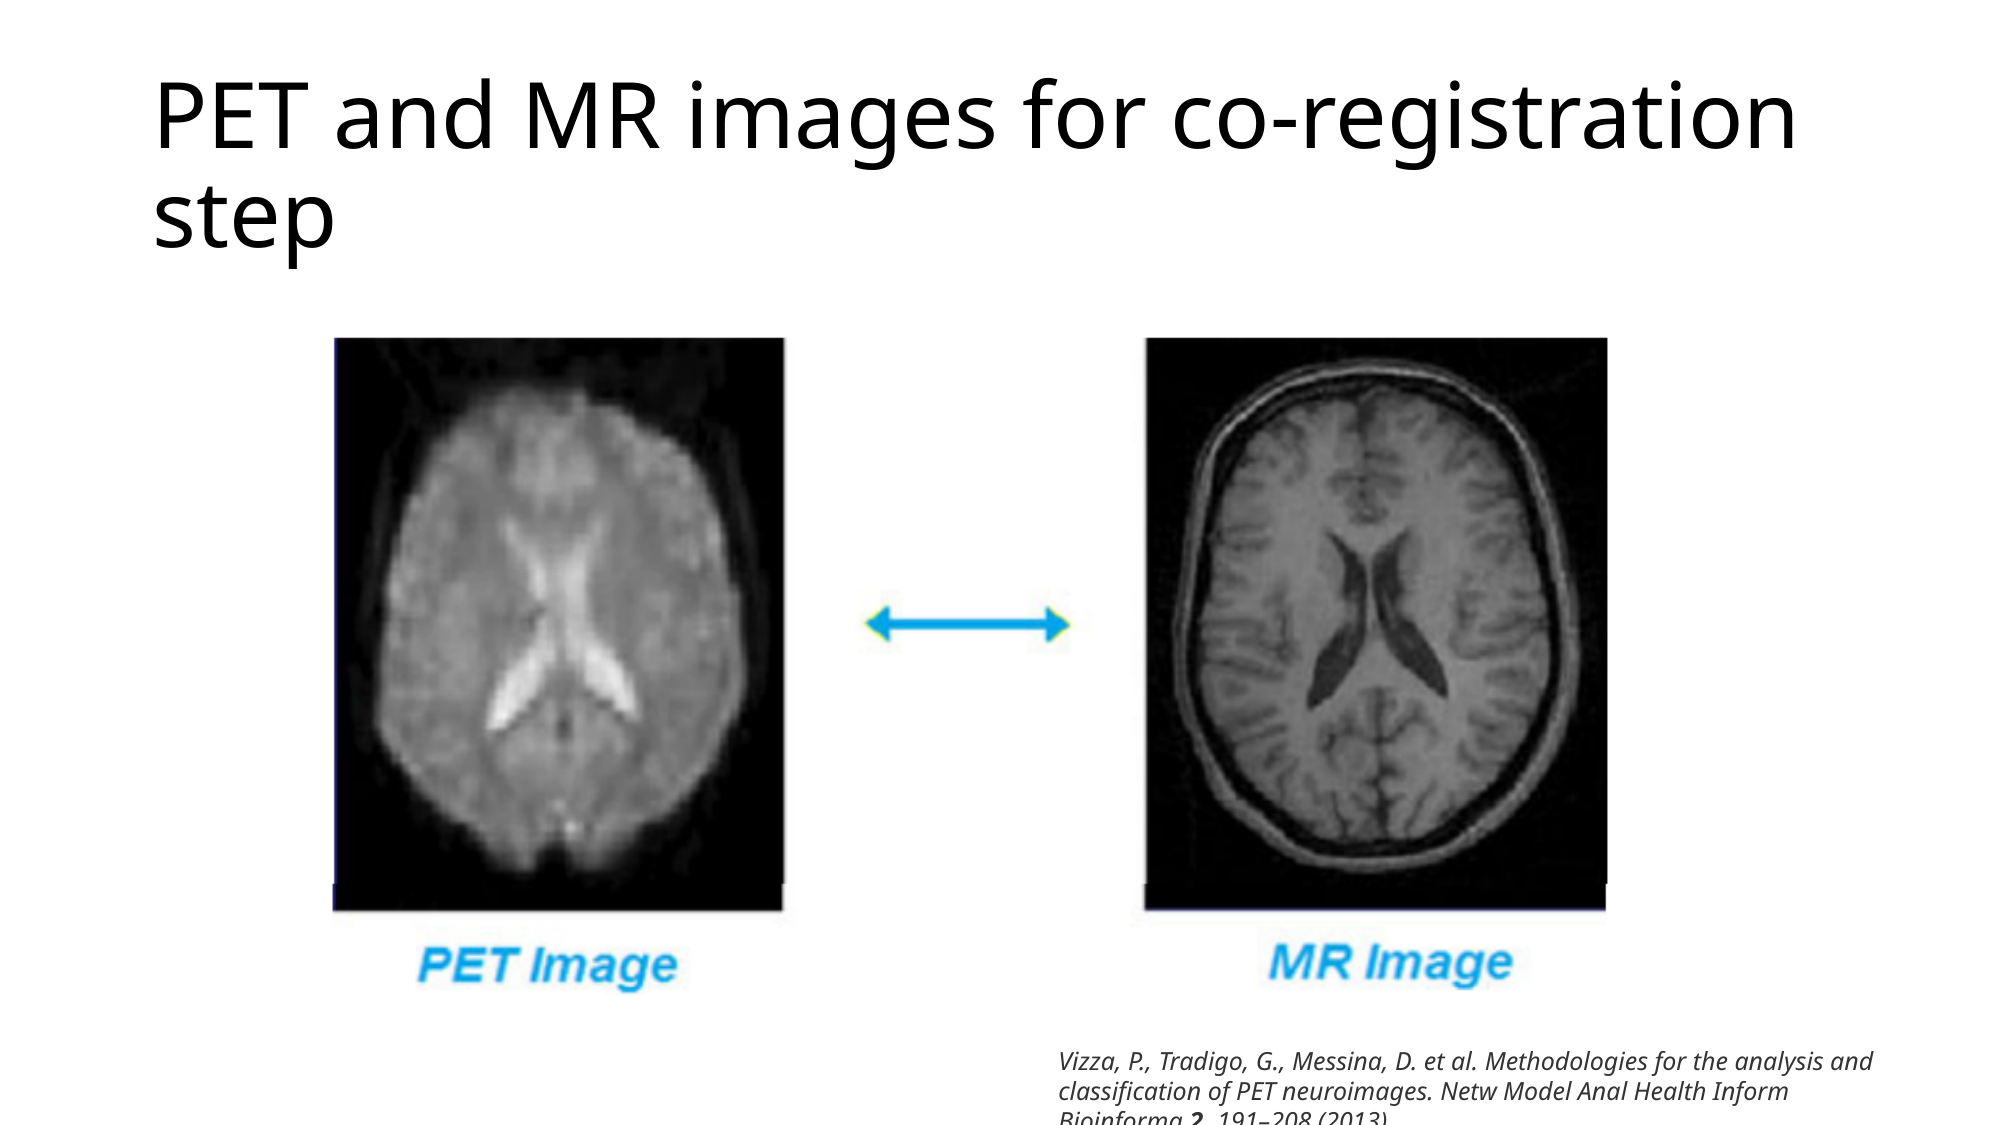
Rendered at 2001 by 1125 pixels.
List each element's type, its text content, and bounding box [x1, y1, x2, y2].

picture [275, 274, 1664, 1039]
text_box Vizza, P., Tradigo, G., Messina, D. et al. Methodologies for the analysis and classification of PET neuroimages. Netw Model Anal Health Inform Bioinforma 2, 191–208 (2013). [1043, 1038, 1981, 1125]
title PET and MR images for co-registration step [137, 59, 1863, 278]
